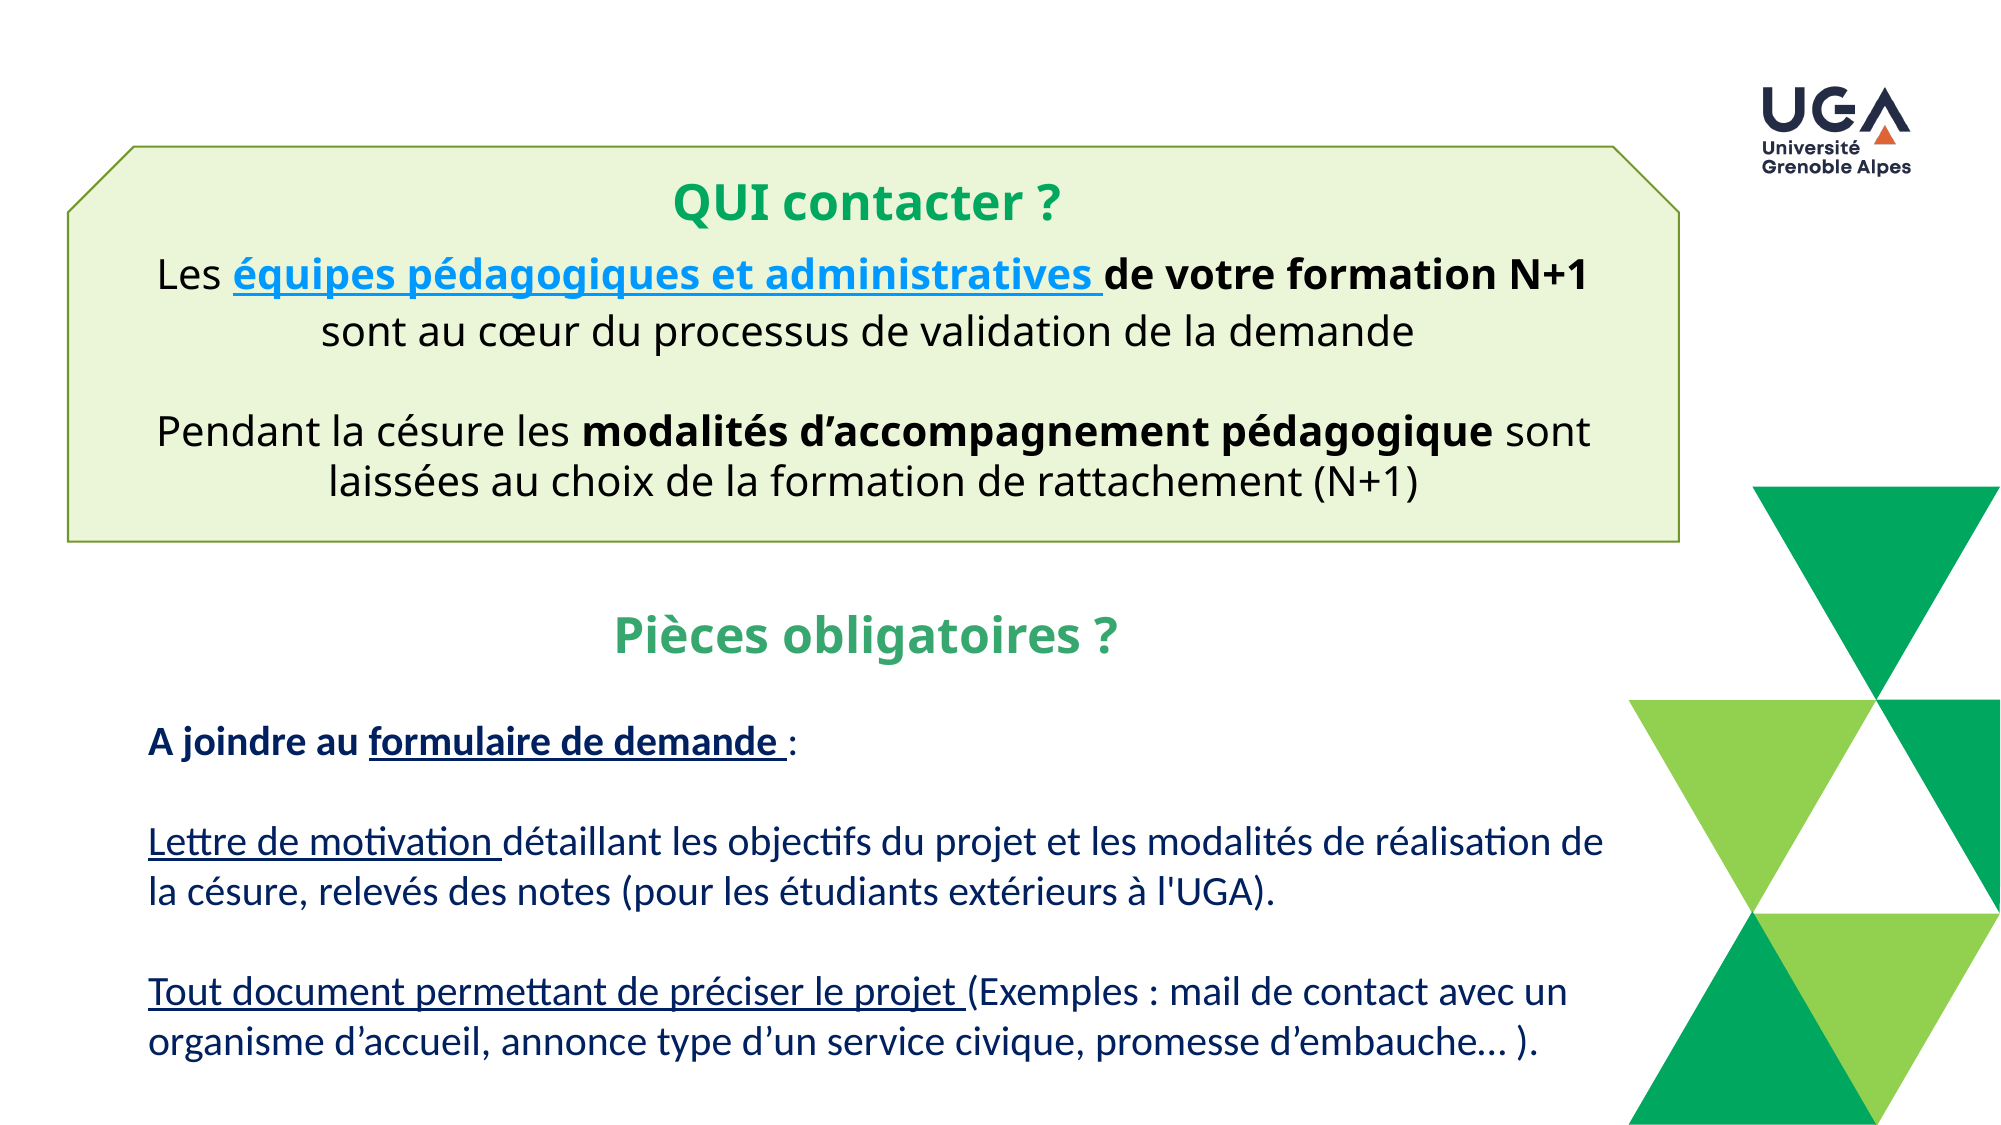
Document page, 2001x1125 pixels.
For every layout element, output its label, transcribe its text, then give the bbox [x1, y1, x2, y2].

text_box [67, 146, 1679, 542]
text_box [171, 446, 1780, 583]
text_box A joindre au formulaire de demande : Lettre de motivation détaillant les objectifs du projet et les modalités de réalisation de la césure, relevés des notes (pour les étudiants extérieurs à l'UGA). Tout document permettant de préciser le projet (Exemples : mail de contact avec un organisme d’accueil, annonce type d’un service civique, promesse d’embauche… ). [133, 706, 1630, 1071]
text_box Pièces obligatoires ? [598, 603, 1327, 686]
picture [1744, 68, 1929, 192]
